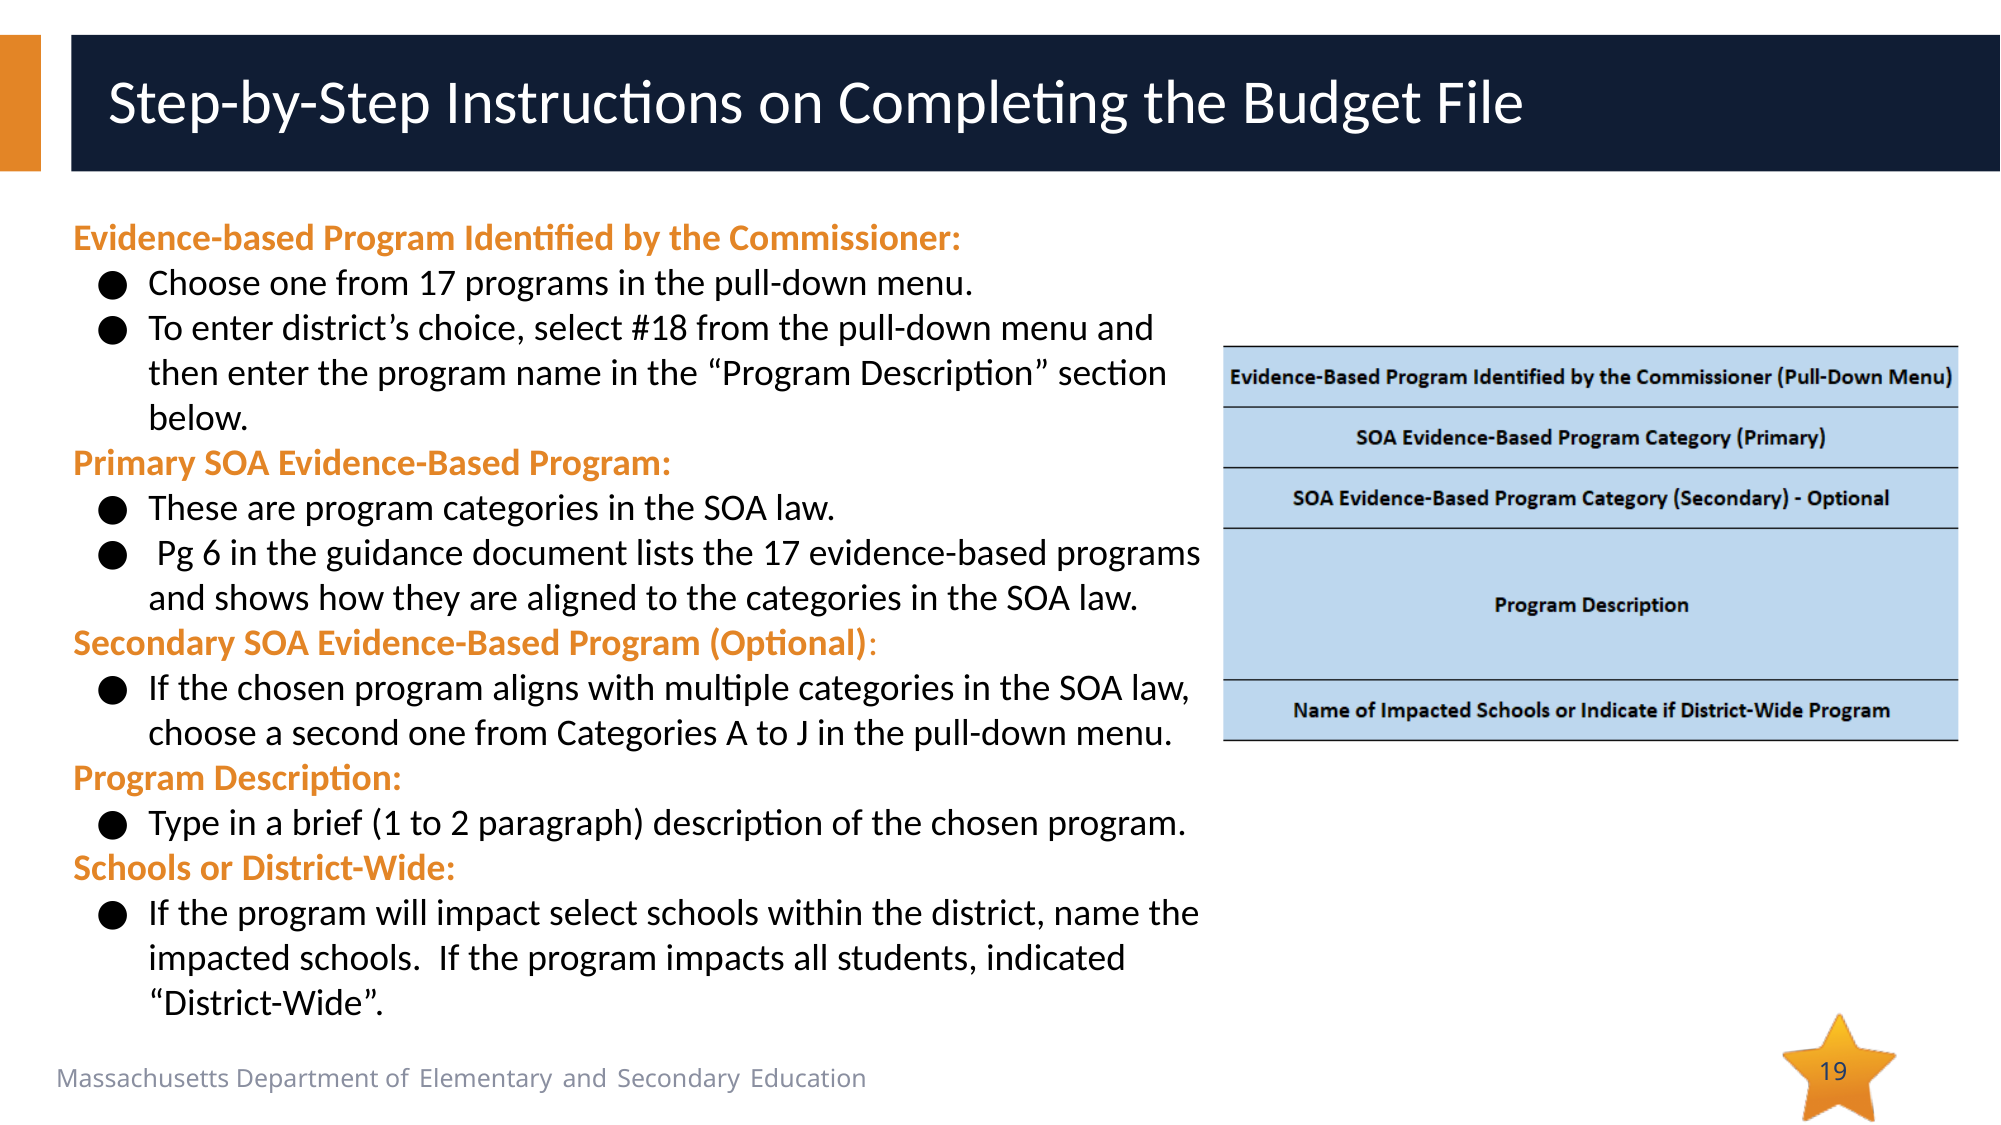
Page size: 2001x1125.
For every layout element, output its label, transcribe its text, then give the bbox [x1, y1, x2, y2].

picture [1773, 1000, 1909, 1125]
text_box Evidence-based Program Identified by the Commissioner: Choose one from 17 programs in the pull-down menu. To enter district’s choice, select #18 from the pull-down menu and then enter the program name in the “Program Description” section below. Primary SOA Evidence-Based Program: These are program categories in the SOA law. Pg 6 in the guidance document lists the 17 evidence-based programs and shows how they are aligned to the categories in the SOA law. Secondary SOA Evidence-Based Program (Optional): If the chosen program aligns with multiple categories in the SOA law, choose a second one from Categories A to J in the pull-down menu. Program Description: Type in a brief (1 to 2 paragraph) description of the chosen program. Schools or District-Wide: If the program will impact select schools within the district, name the impacted schools. If the program impacts all students, indicated “District-Wide”. [58, 198, 1224, 1073]
picture [1223, 323, 1959, 764]
slide_number 19 [1412, 1042, 1863, 1103]
title Step-by-Step Instructions on Completing the Budget File [93, 47, 1959, 159]
